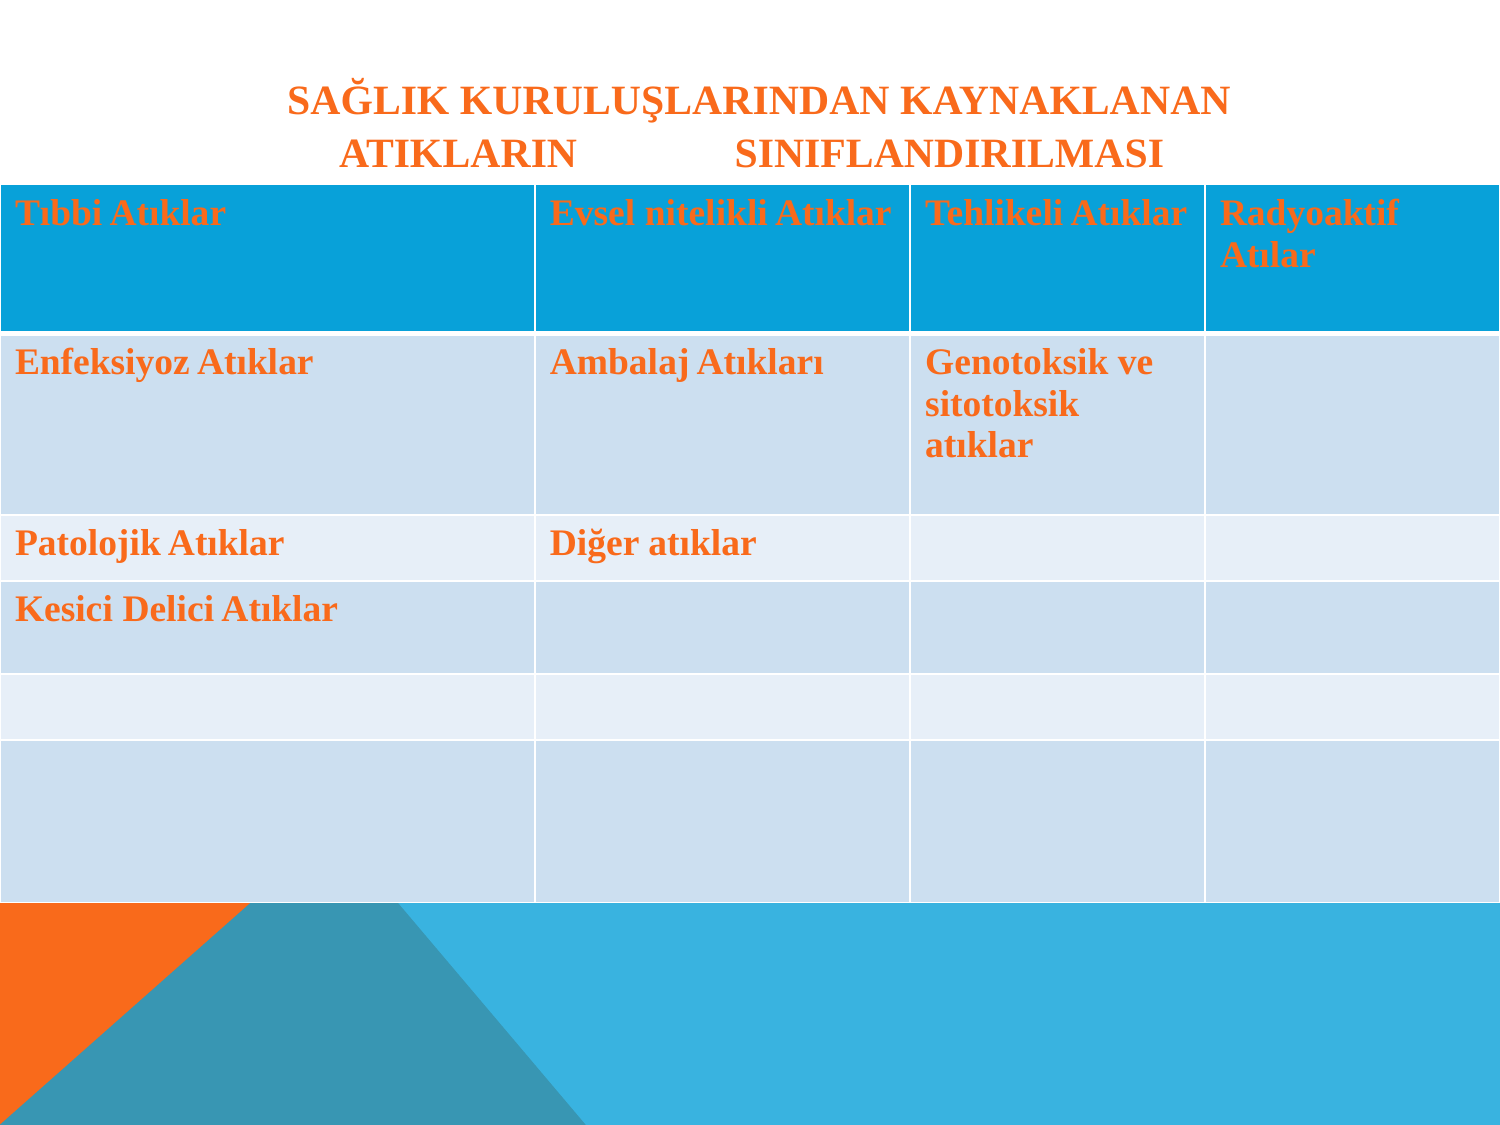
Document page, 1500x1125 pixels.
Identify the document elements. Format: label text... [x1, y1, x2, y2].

table_cell Enfeksiyoz Atıklar [1, 336, 534, 514]
table_header Radyoaktif Atılar [1206, 185, 1499, 331]
title SAĞLIK KURULUŞLARINDAN KAYNAKLANAN ATIKLARIN SINIFLANDIRILMASI [135, 60, 1369, 173]
table_cell [1206, 516, 1499, 580]
table_header Evsel nitelikli Atıklar [536, 185, 909, 331]
table_cell [1206, 336, 1499, 514]
table_cell [1, 741, 534, 902]
table_header Tehlikeli Atıklar [911, 185, 1204, 331]
table_header Tıbbi Atıklar [1, 185, 534, 331]
table_cell [1206, 582, 1499, 673]
table_cell [536, 741, 909, 902]
table_cell [911, 675, 1204, 739]
table_cell [911, 582, 1204, 673]
table_cell [1206, 675, 1499, 739]
table_cell Genotoksik ve sitotoksik atıklar [911, 336, 1204, 514]
table_cell [536, 675, 909, 739]
table_cell [1206, 741, 1499, 902]
table_cell [911, 741, 1204, 902]
table_cell [536, 582, 909, 673]
table_cell [1, 675, 534, 739]
table_cell Ambalaj Atıkları [536, 336, 909, 514]
table_cell Diğer atıklar [536, 516, 909, 580]
table_cell [911, 516, 1204, 580]
table_cell Kesici Delici Atıklar [1, 582, 534, 673]
table_cell Patolojik Atıklar [1, 516, 534, 580]
